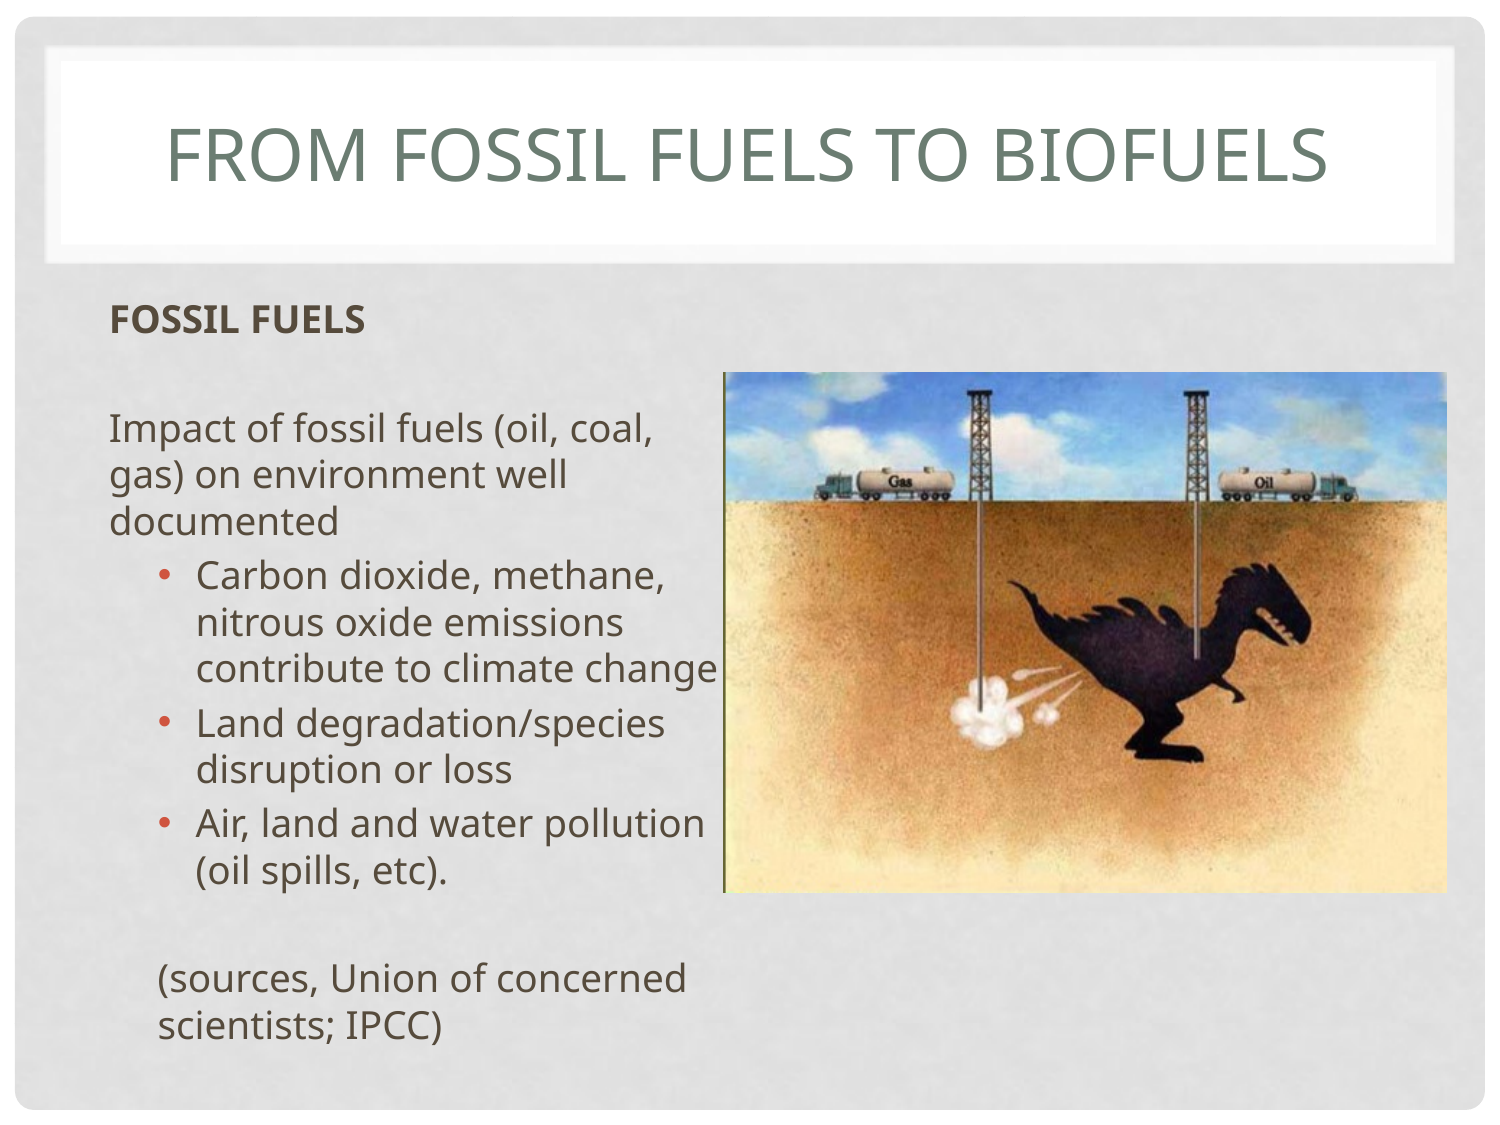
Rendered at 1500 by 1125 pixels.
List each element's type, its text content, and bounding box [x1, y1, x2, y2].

picture [723, 371, 1447, 894]
list FOSSIL FUELS Impact of fossil fuels (oil, coal, gas) on environment well documented Carbon dioxide, methane, nitrous oxide emissions contribute to climate change Land degradation/species disruption or loss Air, land and water pollution (oil spills, etc). (sources, Union of concerned scientists; IPCC) [75, 287, 747, 1092]
title From Fossil Fuels to BioFuels [69, 66, 1425, 238]
